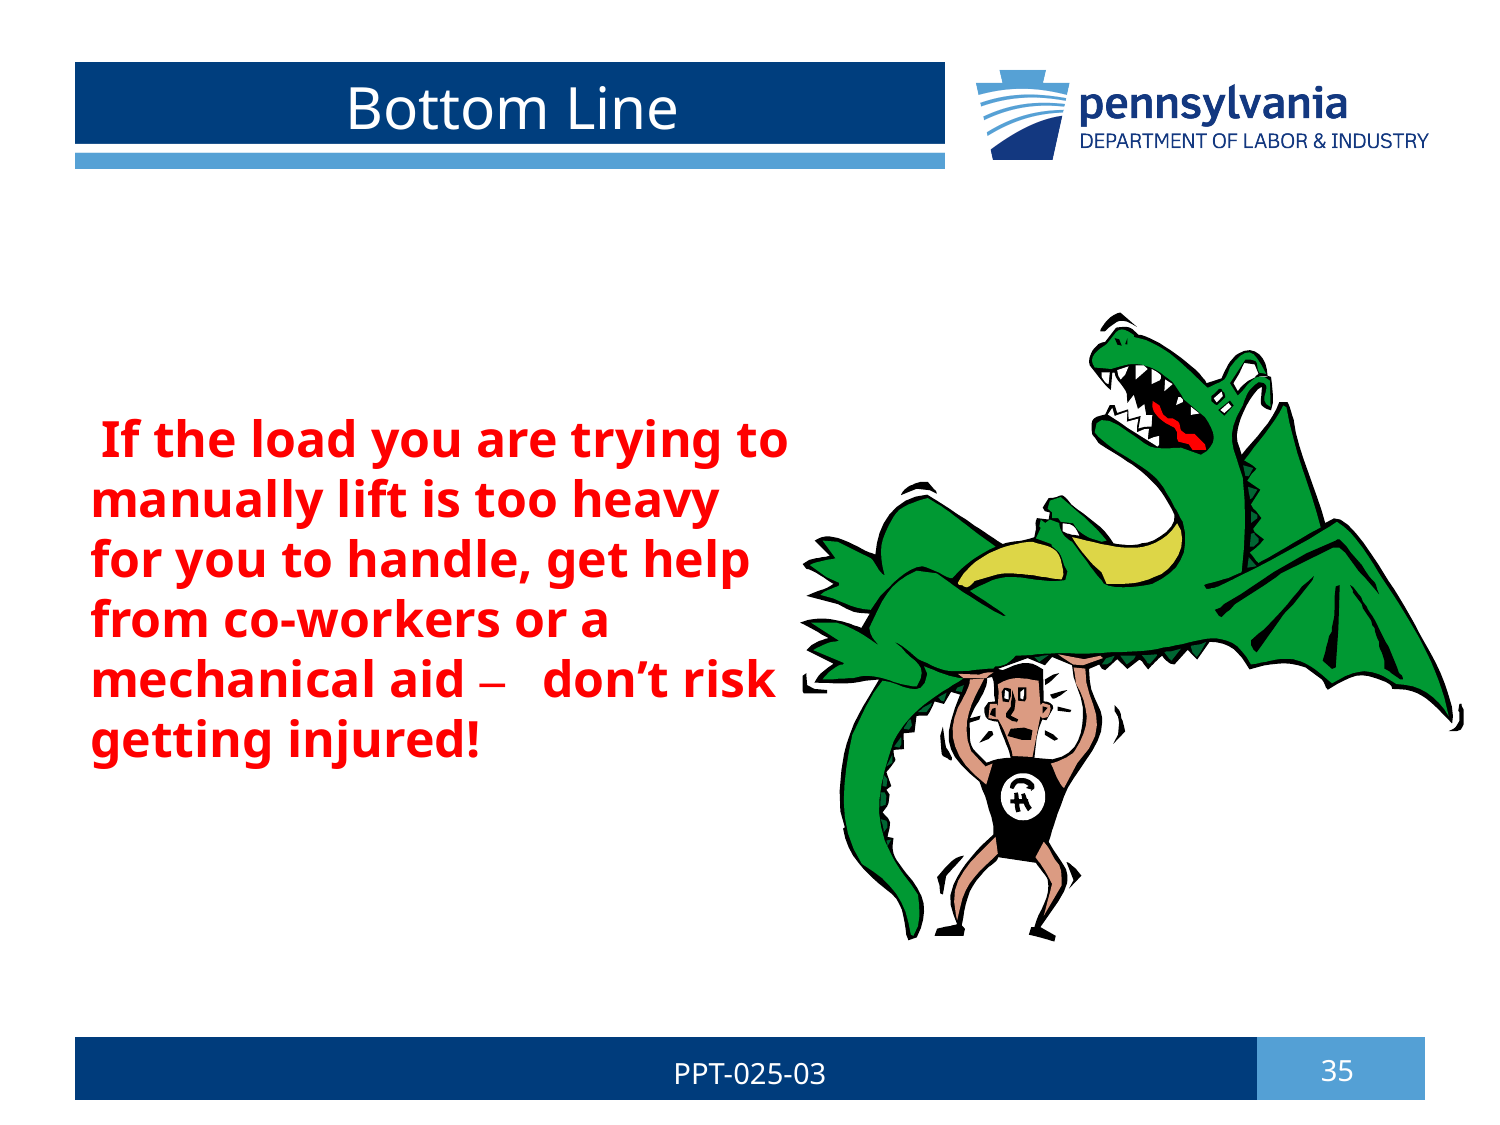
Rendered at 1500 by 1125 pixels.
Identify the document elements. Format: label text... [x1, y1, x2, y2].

subtitle If the load you are trying to manually lift is too heavy for you to handle, get help from co-workers or a mechanical aid – don’t risk getting injured! [75, 399, 794, 913]
picture [799, 312, 1464, 942]
slide_number 35 [1250, 1042, 1425, 1103]
picture [75, 1037, 1425, 1100]
picture [75, 62, 1429, 169]
title Bottom Line [75, 62, 950, 150]
footer PPT-025-03 [512, 1042, 988, 1103]
